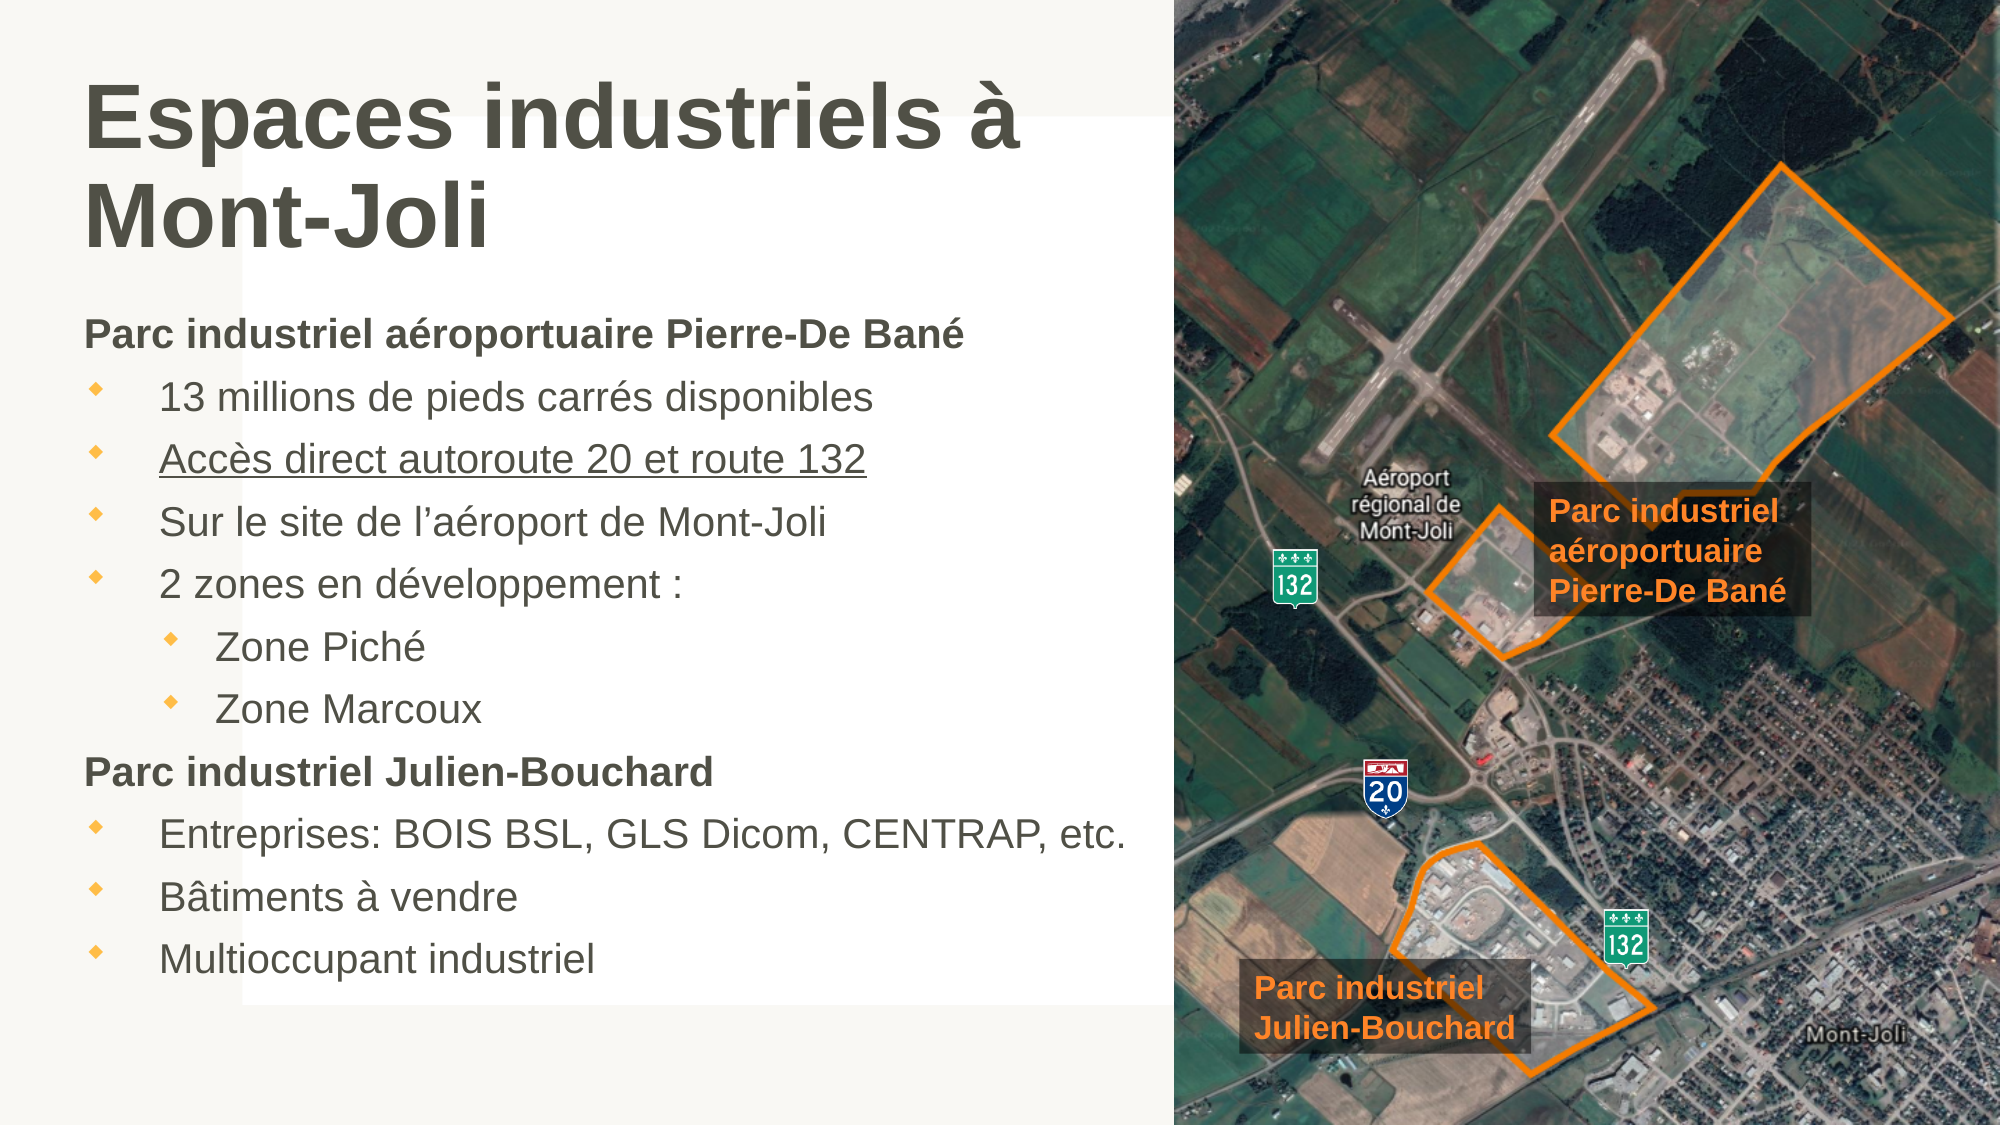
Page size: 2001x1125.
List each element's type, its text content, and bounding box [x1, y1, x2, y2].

picture [1174, 0, 2000, 1125]
list Parc industriel aéroportuaire Pierre-De Bané 13 millions de pieds carrés disponibles Accès direct autoroute 20 et route 132 Sur le site de l’aéroport de Mont-Joli 2 zones en développement : Zone Piché Zone Marcoux Parc industriel Julien-Bouchard Entreprises: BOIS BSL, GLS Dicom, CENTRAP, etc. Bâtiments à vendre Multioccupant industriel [68, 299, 1174, 990]
title Espaces industriels à Mont-Joli [68, 59, 1174, 278]
